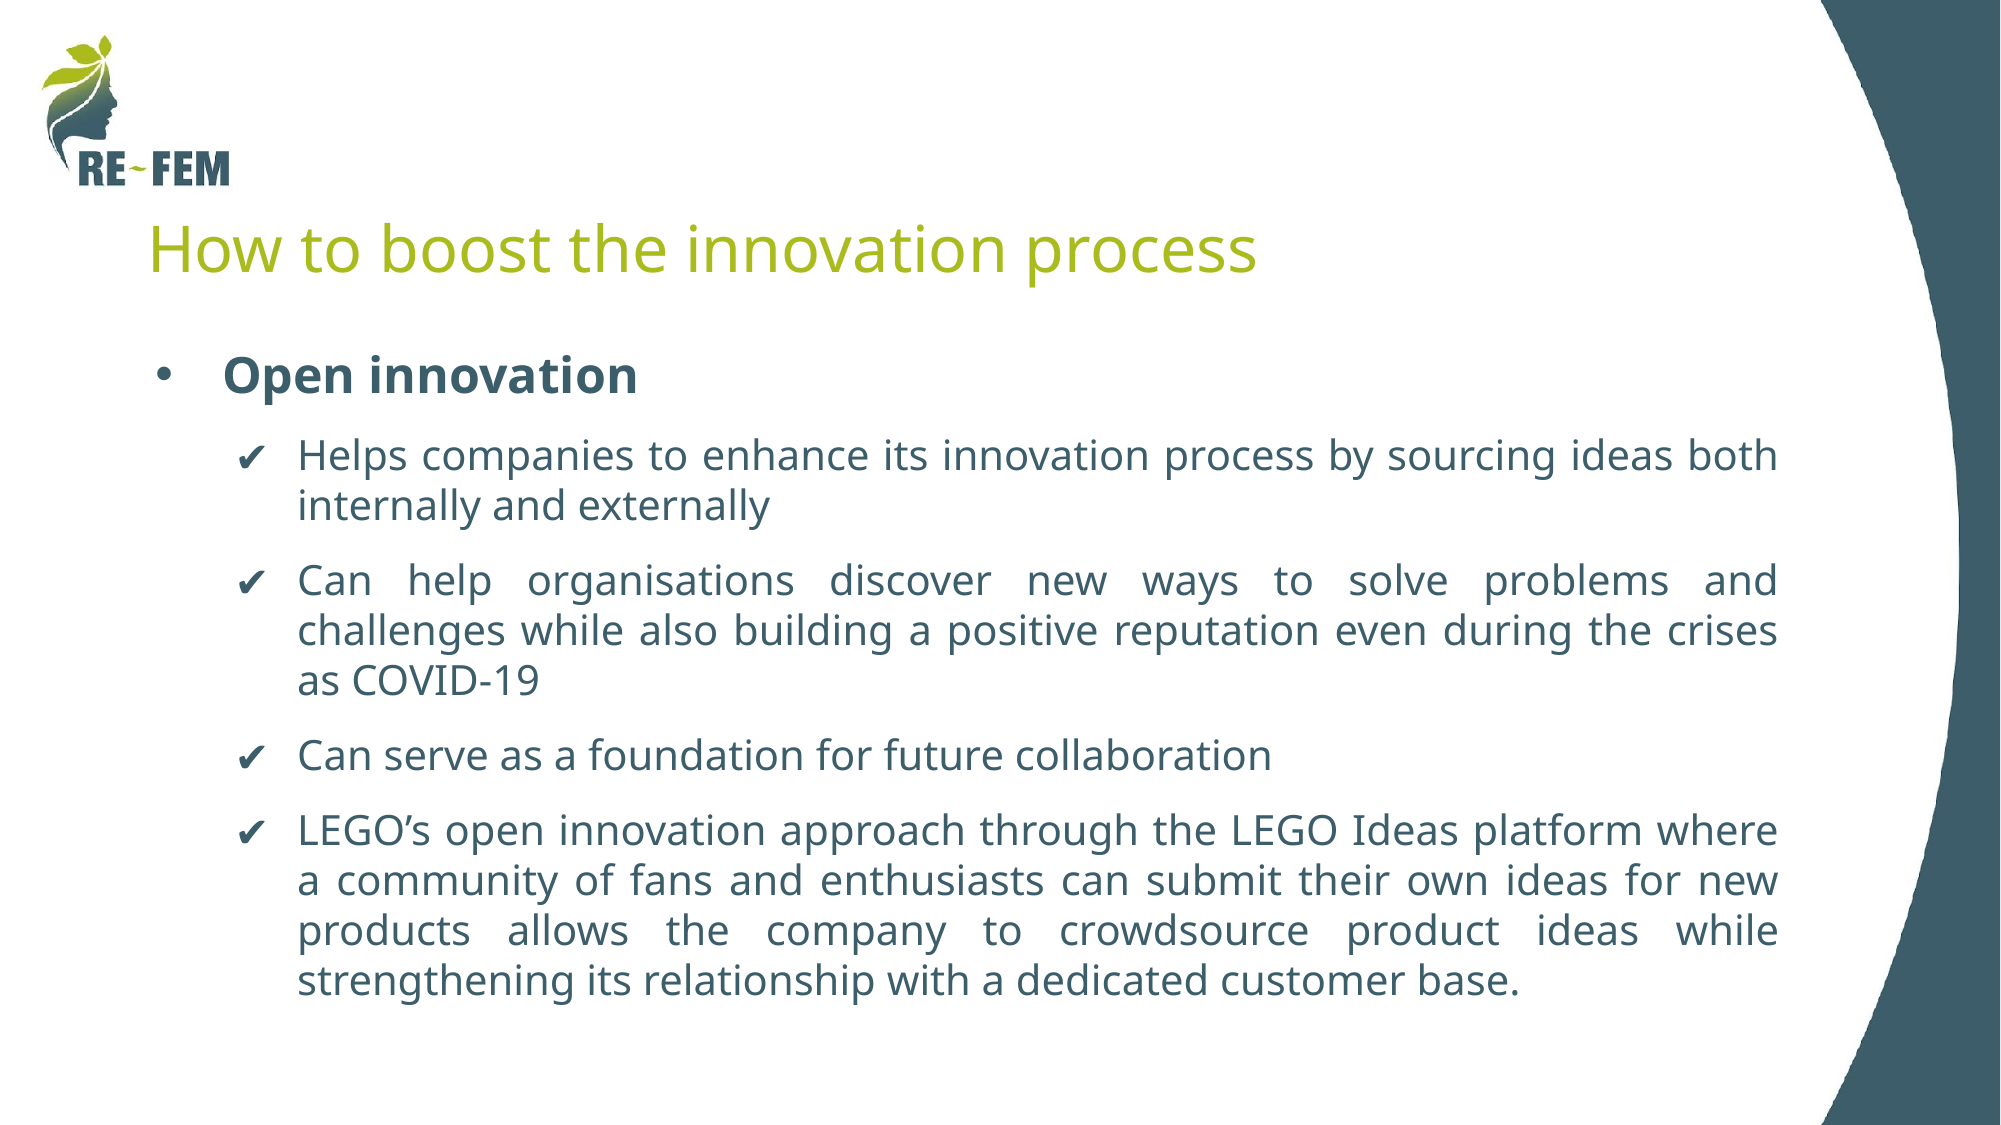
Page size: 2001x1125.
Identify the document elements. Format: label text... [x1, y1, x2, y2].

title How to boost the innovation process [132, 208, 1795, 295]
list Open innovation Helps companies to enhance its innovation process by sourcing ideas both internally and externally Can help organisations discover new ways to solve problems and challenges while also building a positive reputation even during the crises as COVID-19 Can serve as a foundation for future collaboration LEGO’s open innovation approach through the LEGO Ideas platform where a community of fans and enthusiasts can submit their own ideas for new products allows the company to crowdsource product ideas while strengthening its relationship with a dedicated customer base. [132, 336, 1795, 913]
picture [0, 0, 2001, 1125]
